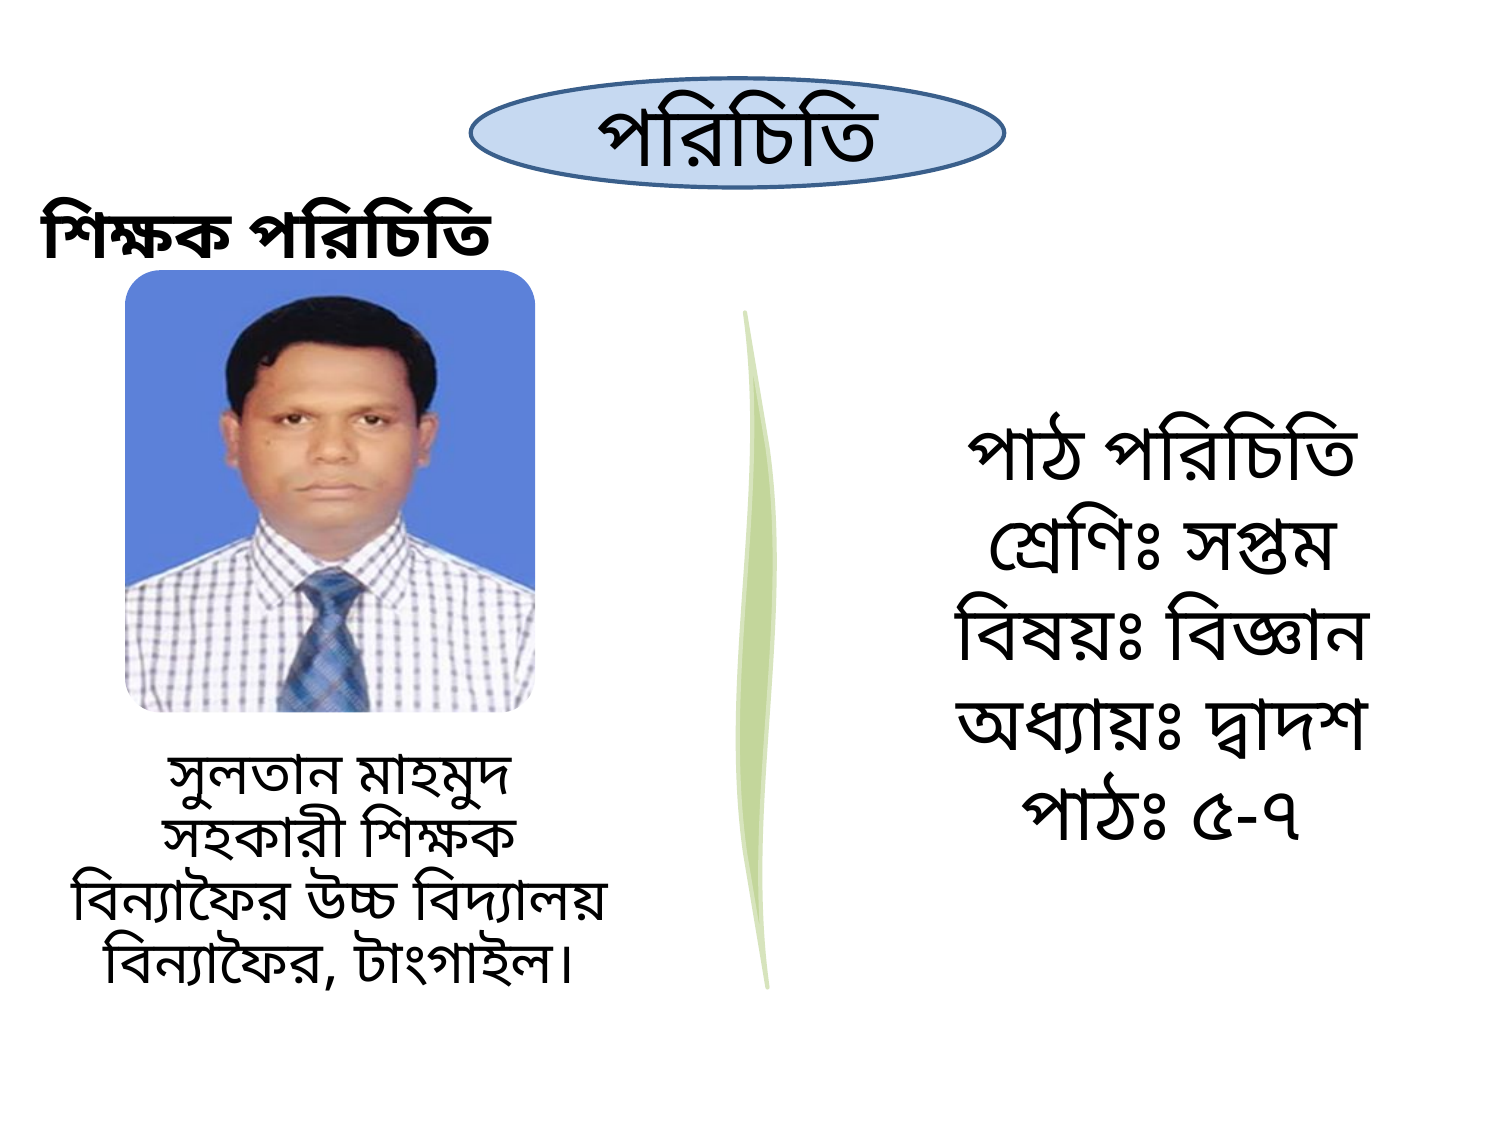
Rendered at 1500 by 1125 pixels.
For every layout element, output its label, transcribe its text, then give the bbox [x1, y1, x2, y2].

text_box [735, 310, 777, 990]
text_box পাঠ পরিচিতি শ্রেণিঃ সপ্তম বিষয়ঃ বিজ্ঞান অধ্যায়ঃ দ্বাদশ পাঠঃ ৫-৭ [887, 398, 1438, 953]
text_box শিক্ষক পরিচিতি সুলতান মাহমুদ সহকারী শিক্ষক বিন্যাফৈর উচ্চ বিদ্যালয় বিন্যাফৈর, টাংগাইল। [27, 184, 653, 1004]
picture [124, 269, 536, 713]
text_box পরিচিতি [468, 76, 1007, 190]
